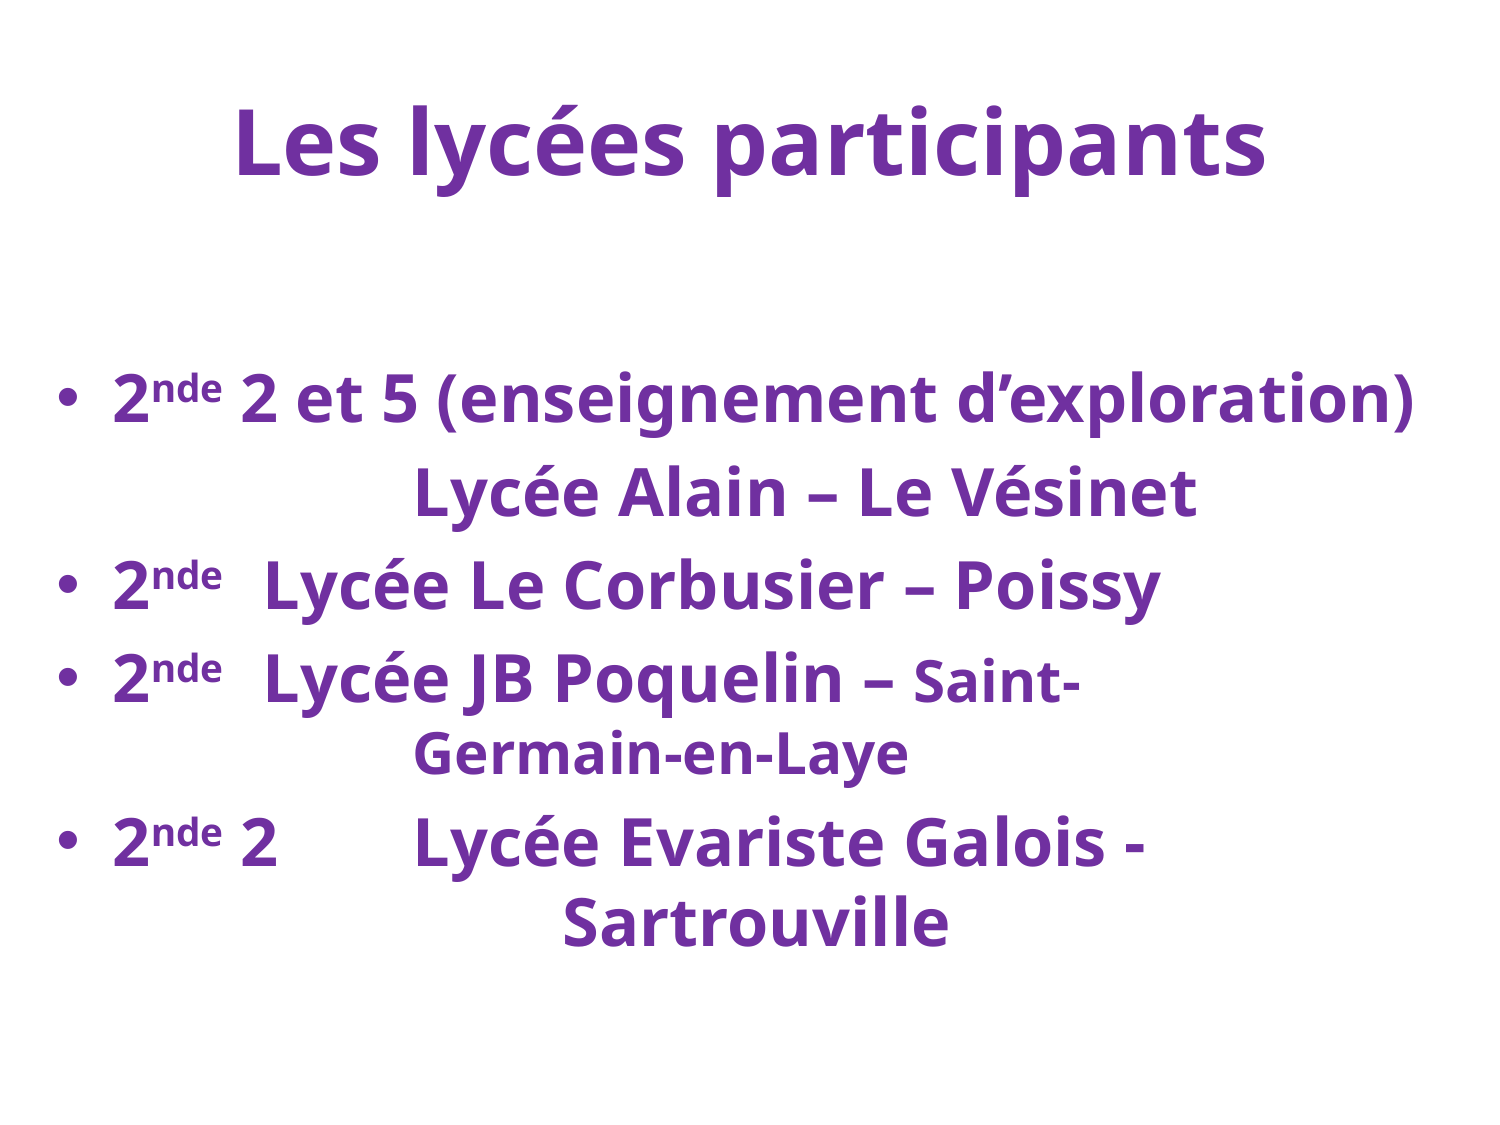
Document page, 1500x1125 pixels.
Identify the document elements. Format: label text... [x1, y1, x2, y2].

list 2nde 2 et 5 (enseignement d’exploration) Lycée Alain – Le Vésinet 2nde Lycée Le Corbusier – Poissy 2nde Lycée JB Poquelin – Saint- Germain-en-Laye 2nde 2 Lycée Evariste Galois - Sartrouville [41, 255, 1471, 998]
title Les lycées participants [75, 45, 1425, 233]
